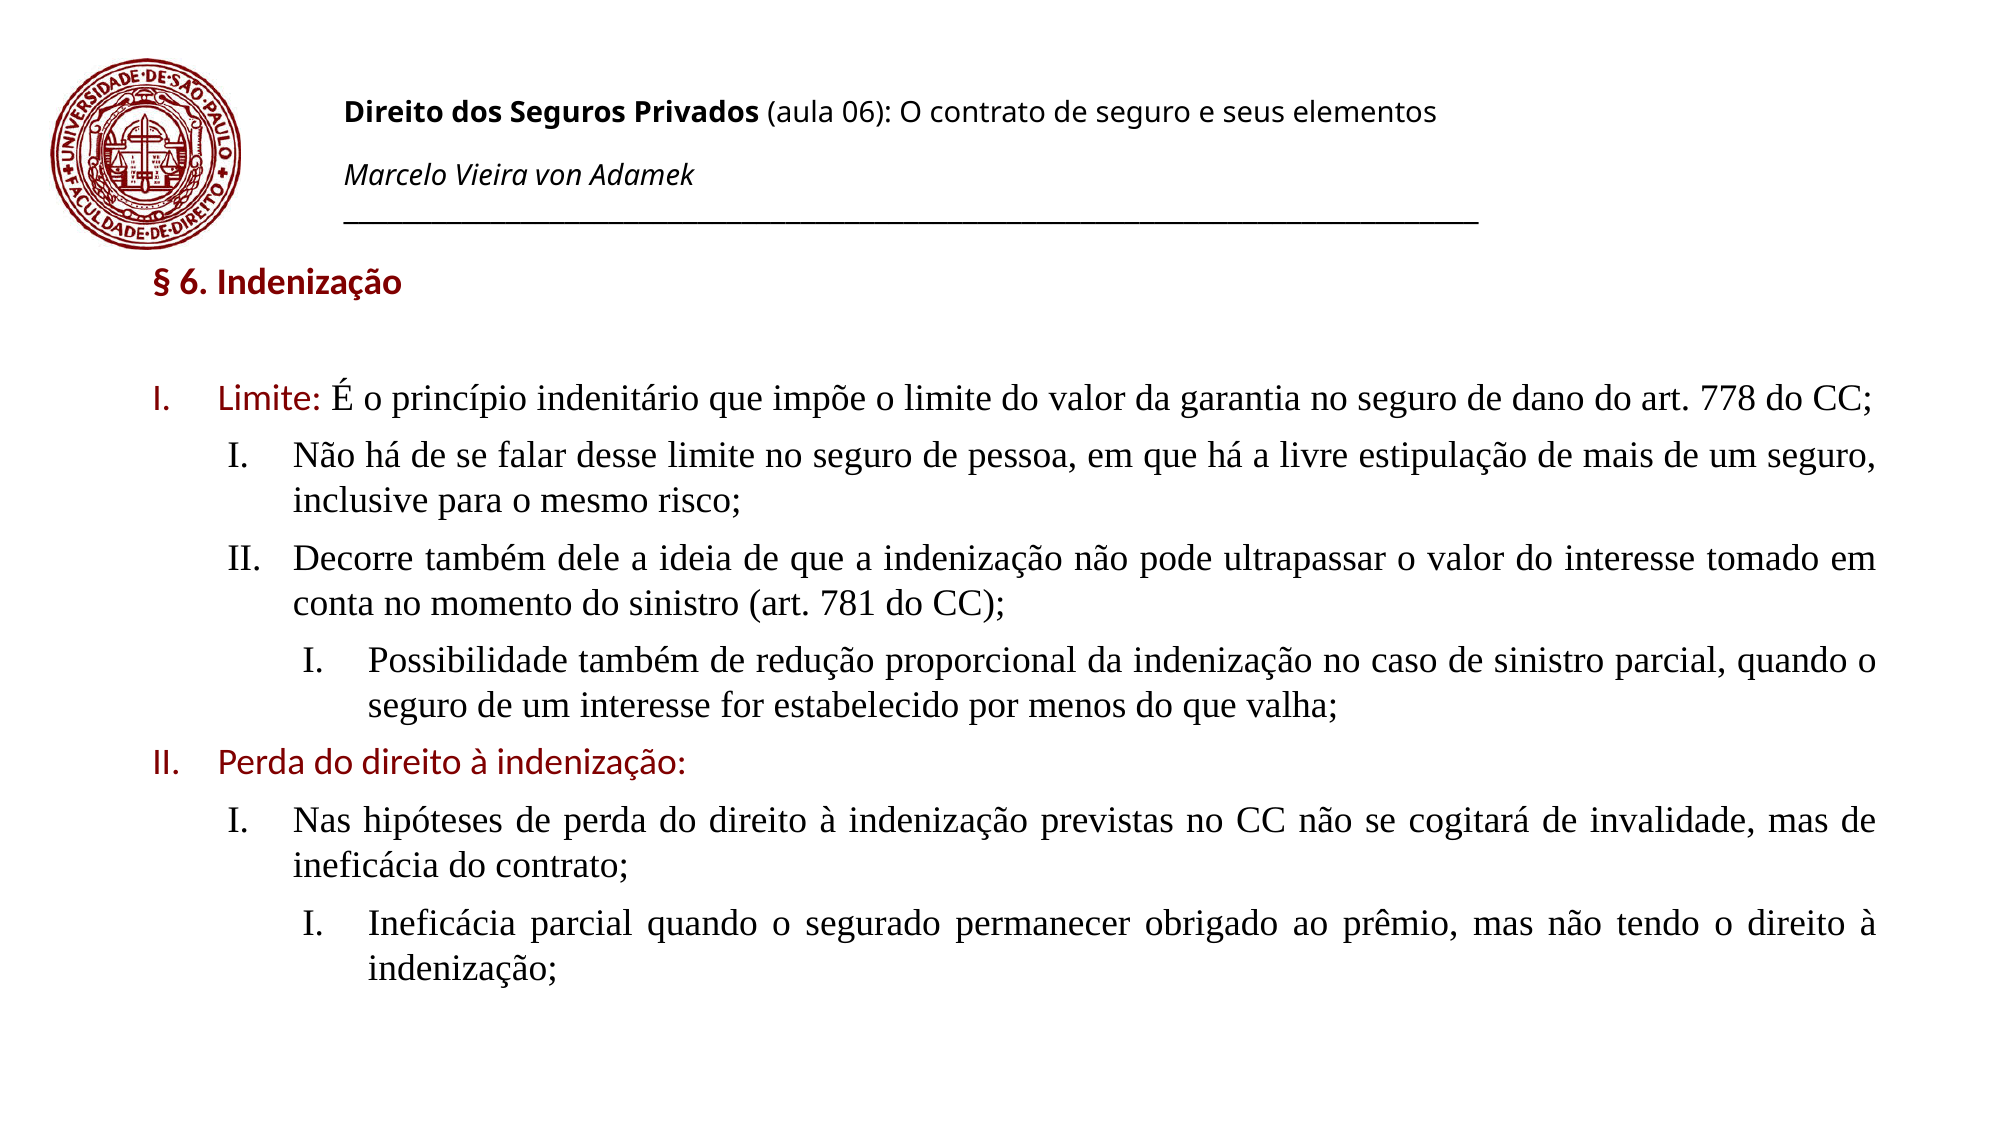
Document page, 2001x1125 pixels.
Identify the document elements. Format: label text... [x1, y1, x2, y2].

title Direito dos Seguros Privados (aula 06): O contrato de seguro e seus elementos Marcelo Vieira von Adamek _____________________________________________________________________________ [328, 59, 1863, 250]
text_box § 6. Indenização Limite: É o princípio indenitário que impõe o limite do valor da garantia no seguro de dano do art. 778 do CC; Não há de se falar desse limite no seguro de pessoa, em que há a livre estipulação de mais de um seguro, inclusive para o mesmo risco; Decorre também dele a ideia de que a indenização não pode ultrapassar o valor do interesse tomado em conta no momento do sinistro (art. 781 do CC); Possibilidade também de redução proporcional da indenização no caso de sinistro parcial, quando o seguro de um interesse for estabelecido por menos do que valha; Perda do direito à indenização: Nas hipóteses de perda do direito à indenização previstas no CC não se cogitará de invalidade, mas de ineficácia do contrato; Ineficácia parcial quando o segurado permanecer obrigado ao prêmio, mas não tendo o direito à indenização; [137, 250, 1894, 1053]
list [49, 58, 241, 251]
